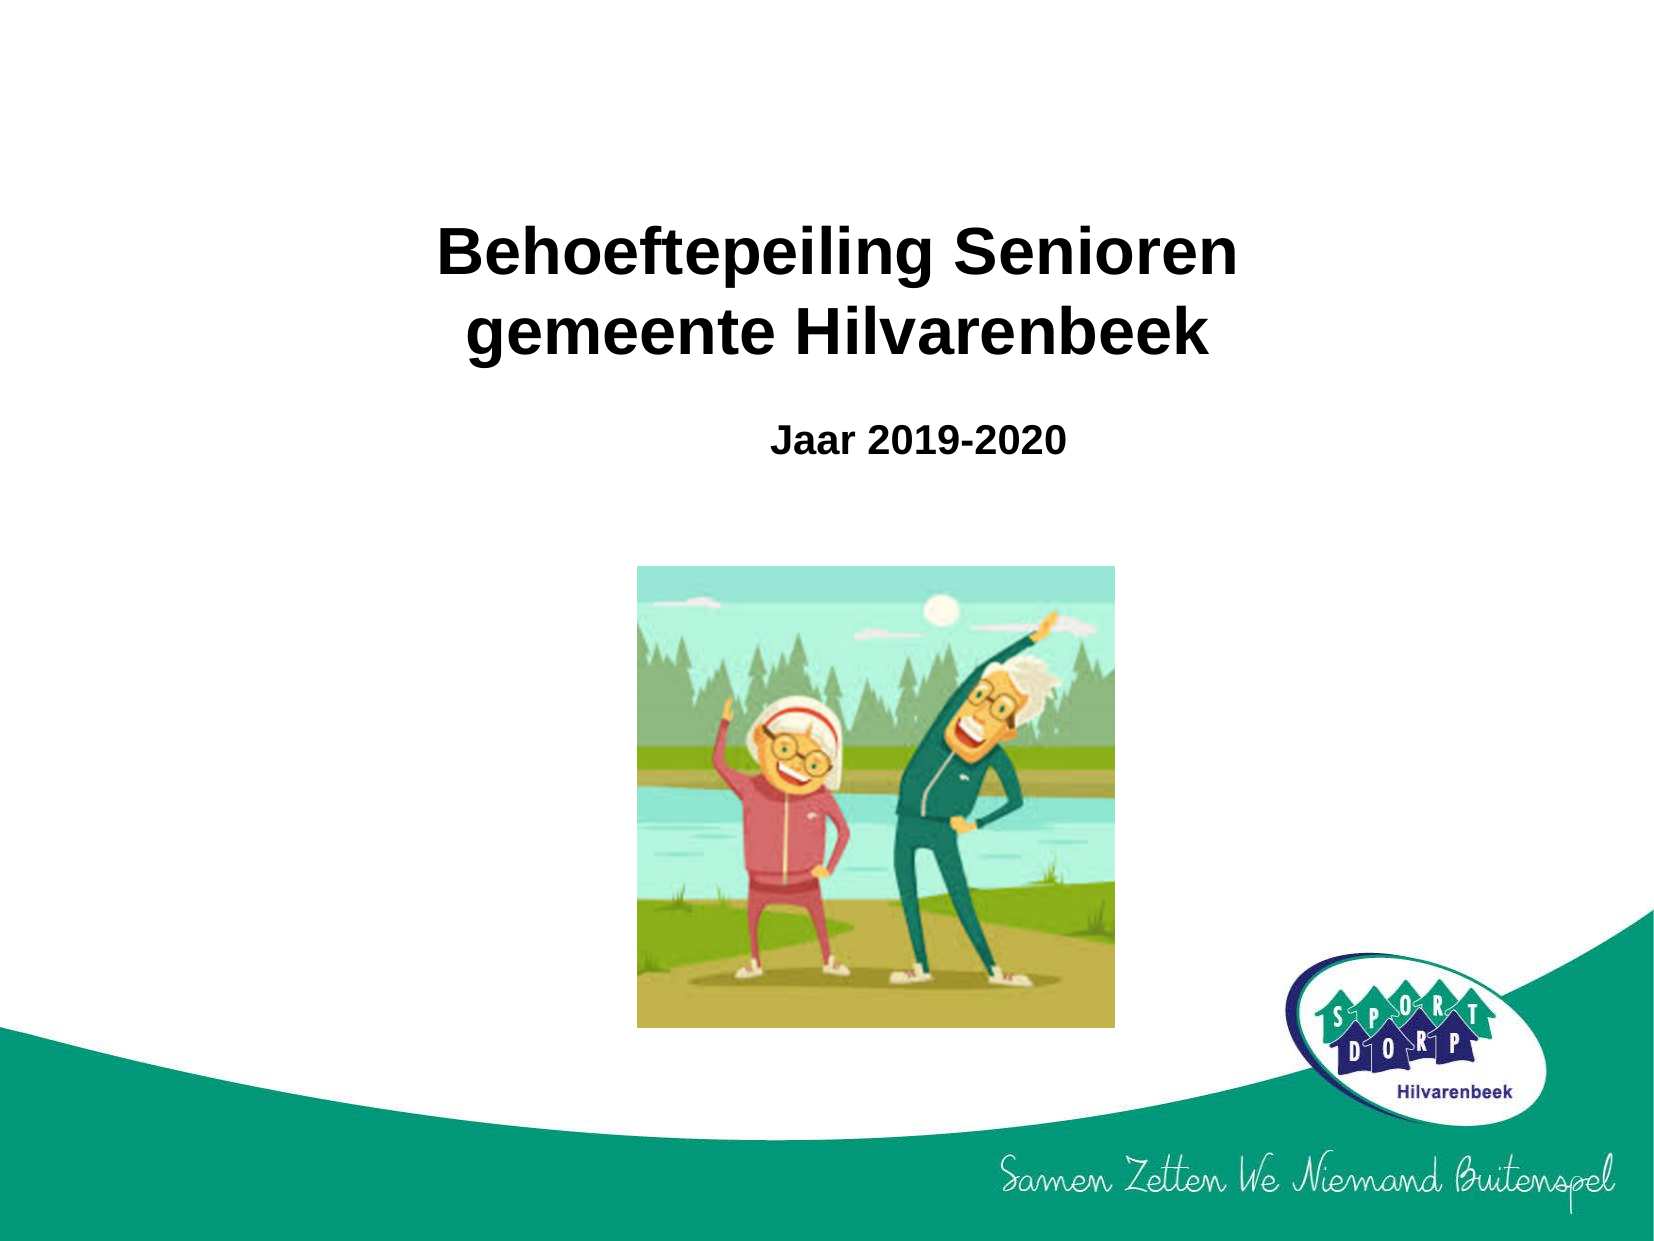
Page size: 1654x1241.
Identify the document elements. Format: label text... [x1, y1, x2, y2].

text_box Behoeftepeiling Senioren gemeente Hilvarenbeek Jaar 2019-2020 [106, 177, 1570, 449]
picture [0, 0, 1654, 1241]
